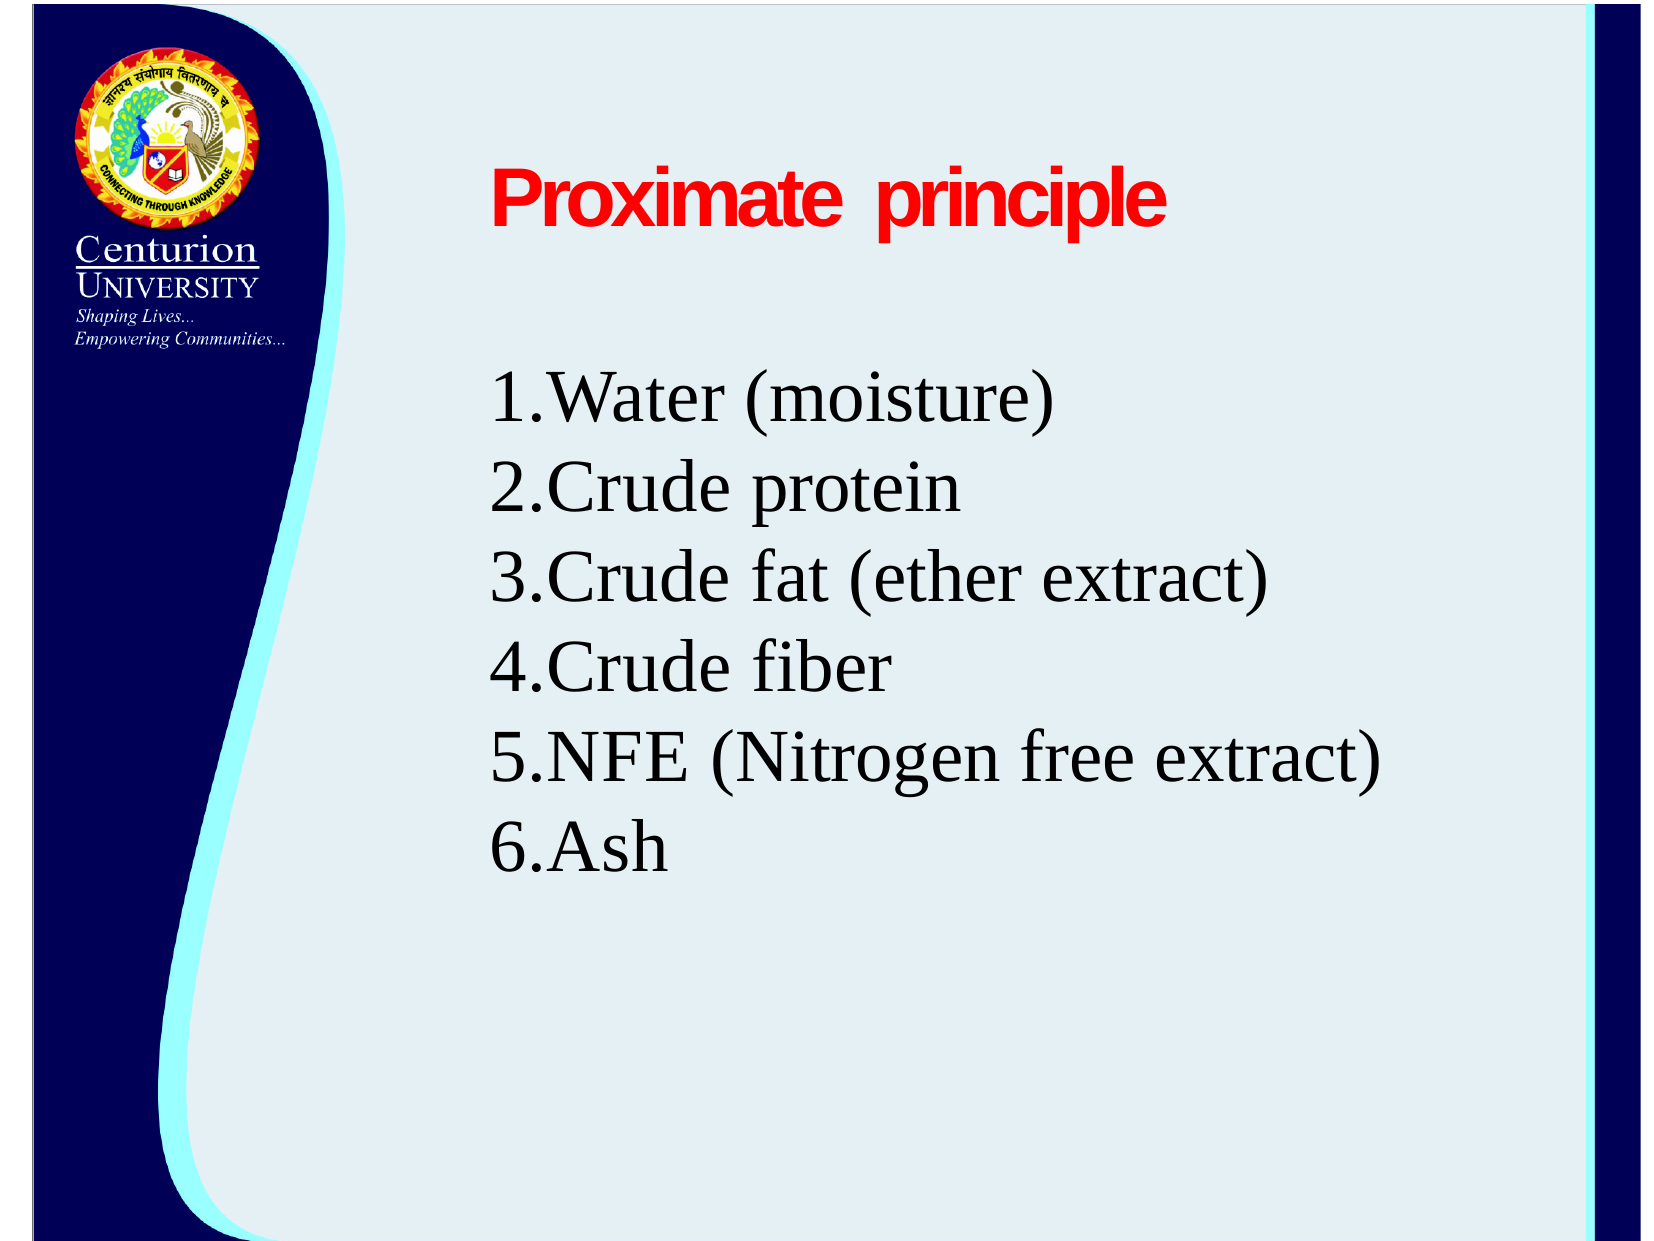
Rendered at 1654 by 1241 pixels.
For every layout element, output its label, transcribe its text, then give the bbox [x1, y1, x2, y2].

text_box Proximate principle 1.Water (moisture) 2.Crude protein 3.Crude fat (ether extract) 4.Crude fiber 5.NFE (Nitrogen free extract) 6.Ash [487, 141, 1501, 887]
picture [32, 4, 1641, 1241]
